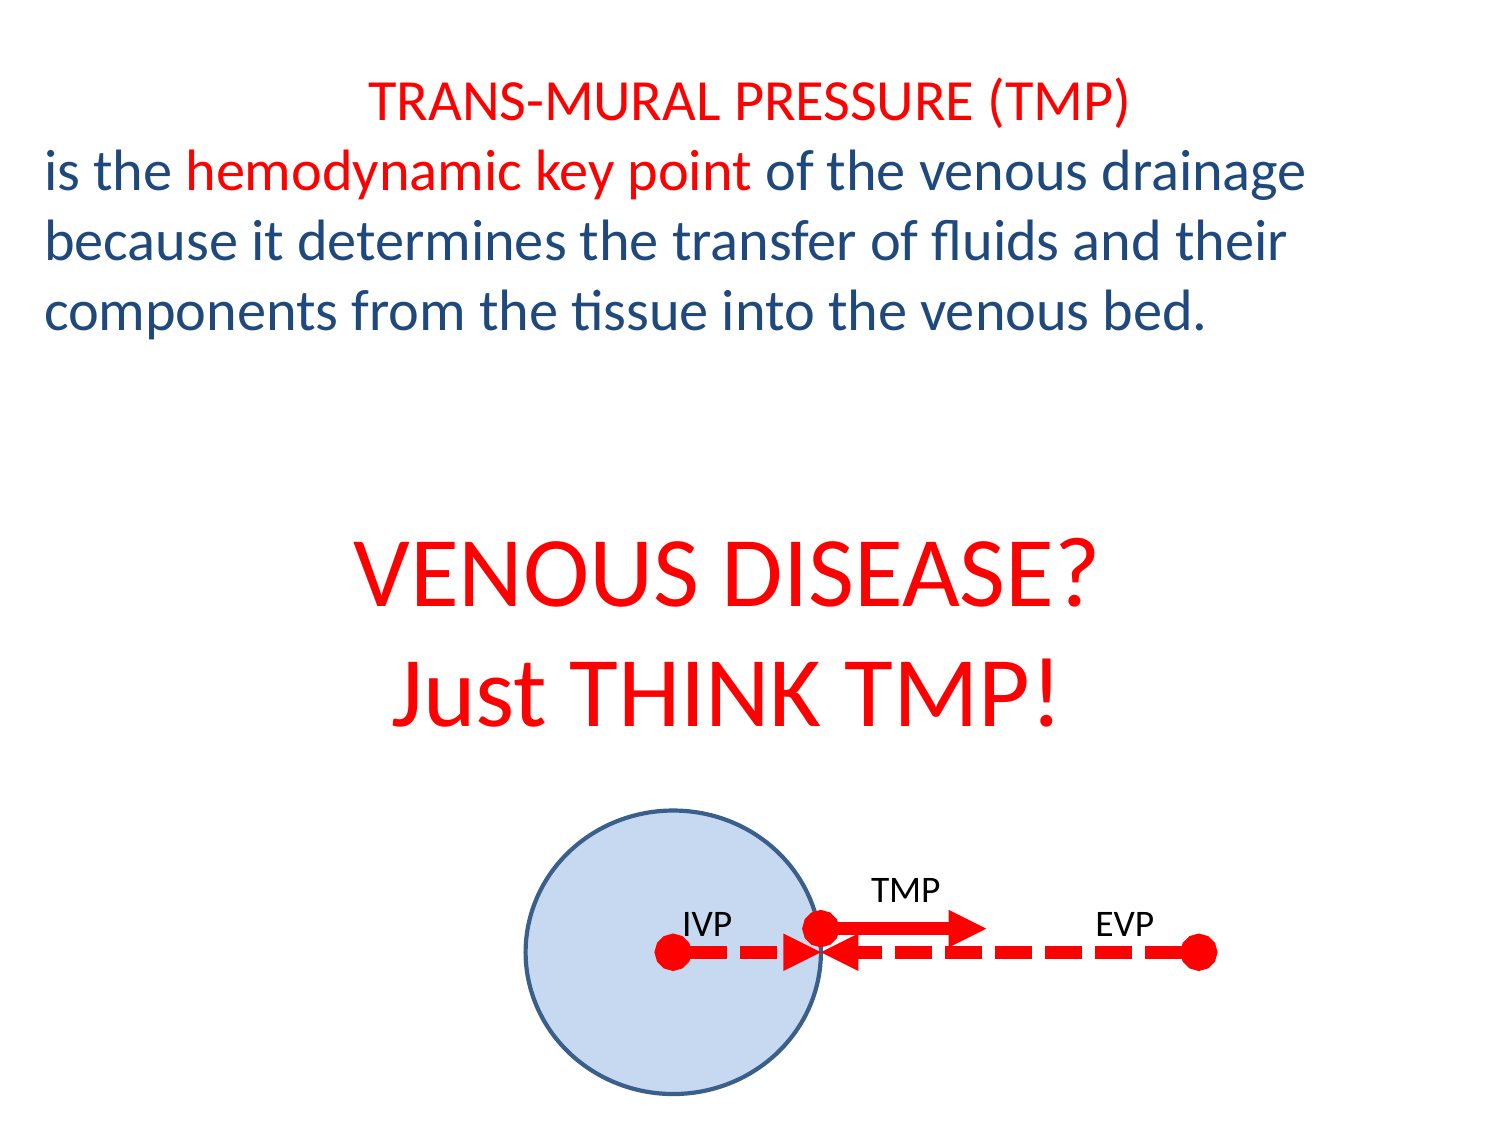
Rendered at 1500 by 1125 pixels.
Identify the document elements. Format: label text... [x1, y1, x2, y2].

text_box [523, 808, 823, 1097]
text_box TRANS-MURAL PRESSURE (TMP) is the hemodynamic key point of the venous drainage because it determines the transfer of fluids and their components from the tissue into the venous bed. [29, 54, 1471, 350]
text_box TMP [856, 857, 1034, 918]
text_box VENOUS DISEASE? Just THINK TMP! [6, 498, 1448, 754]
text_box EVP [1080, 891, 1258, 952]
text_box IVP [667, 891, 845, 952]
